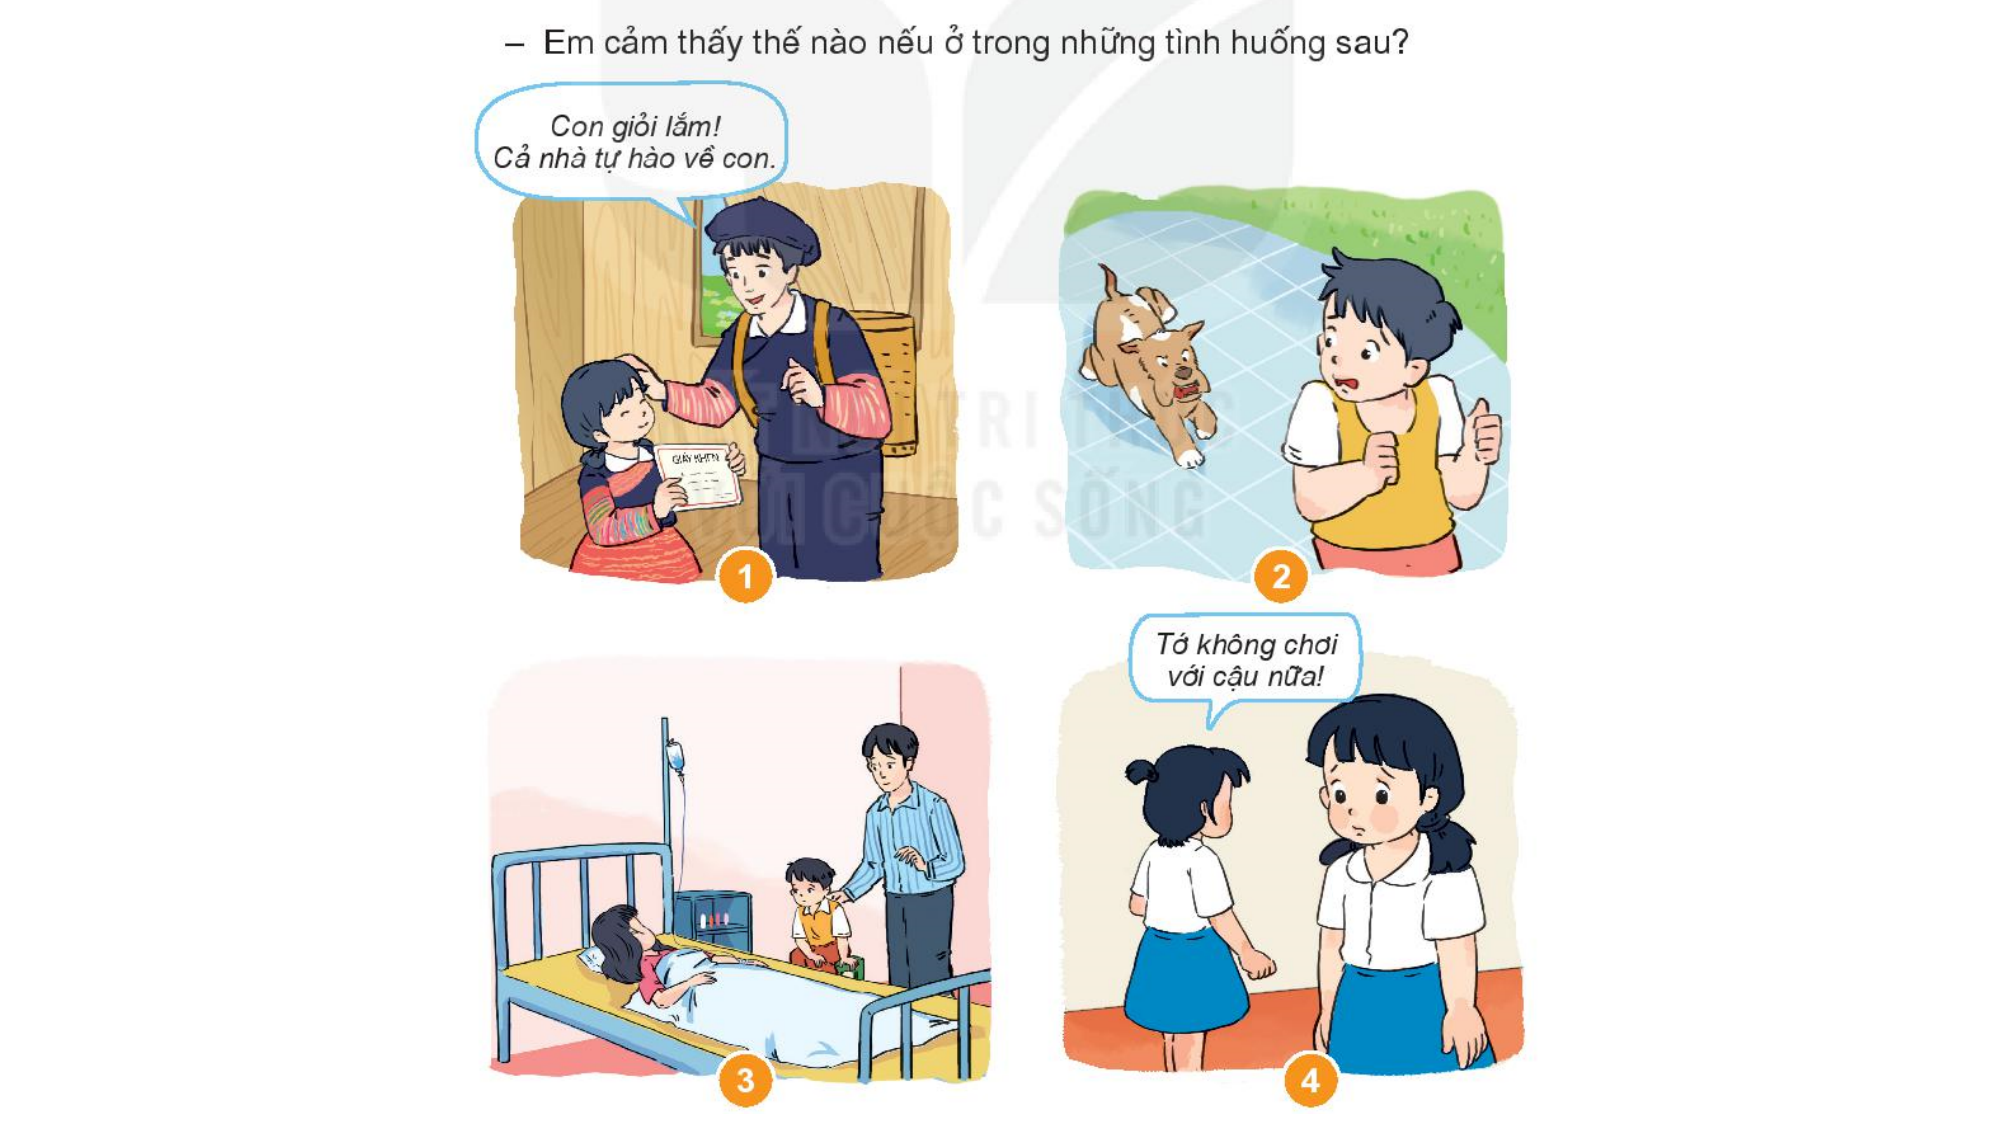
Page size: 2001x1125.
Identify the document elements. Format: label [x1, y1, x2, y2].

picture [413, 0, 1587, 1114]
